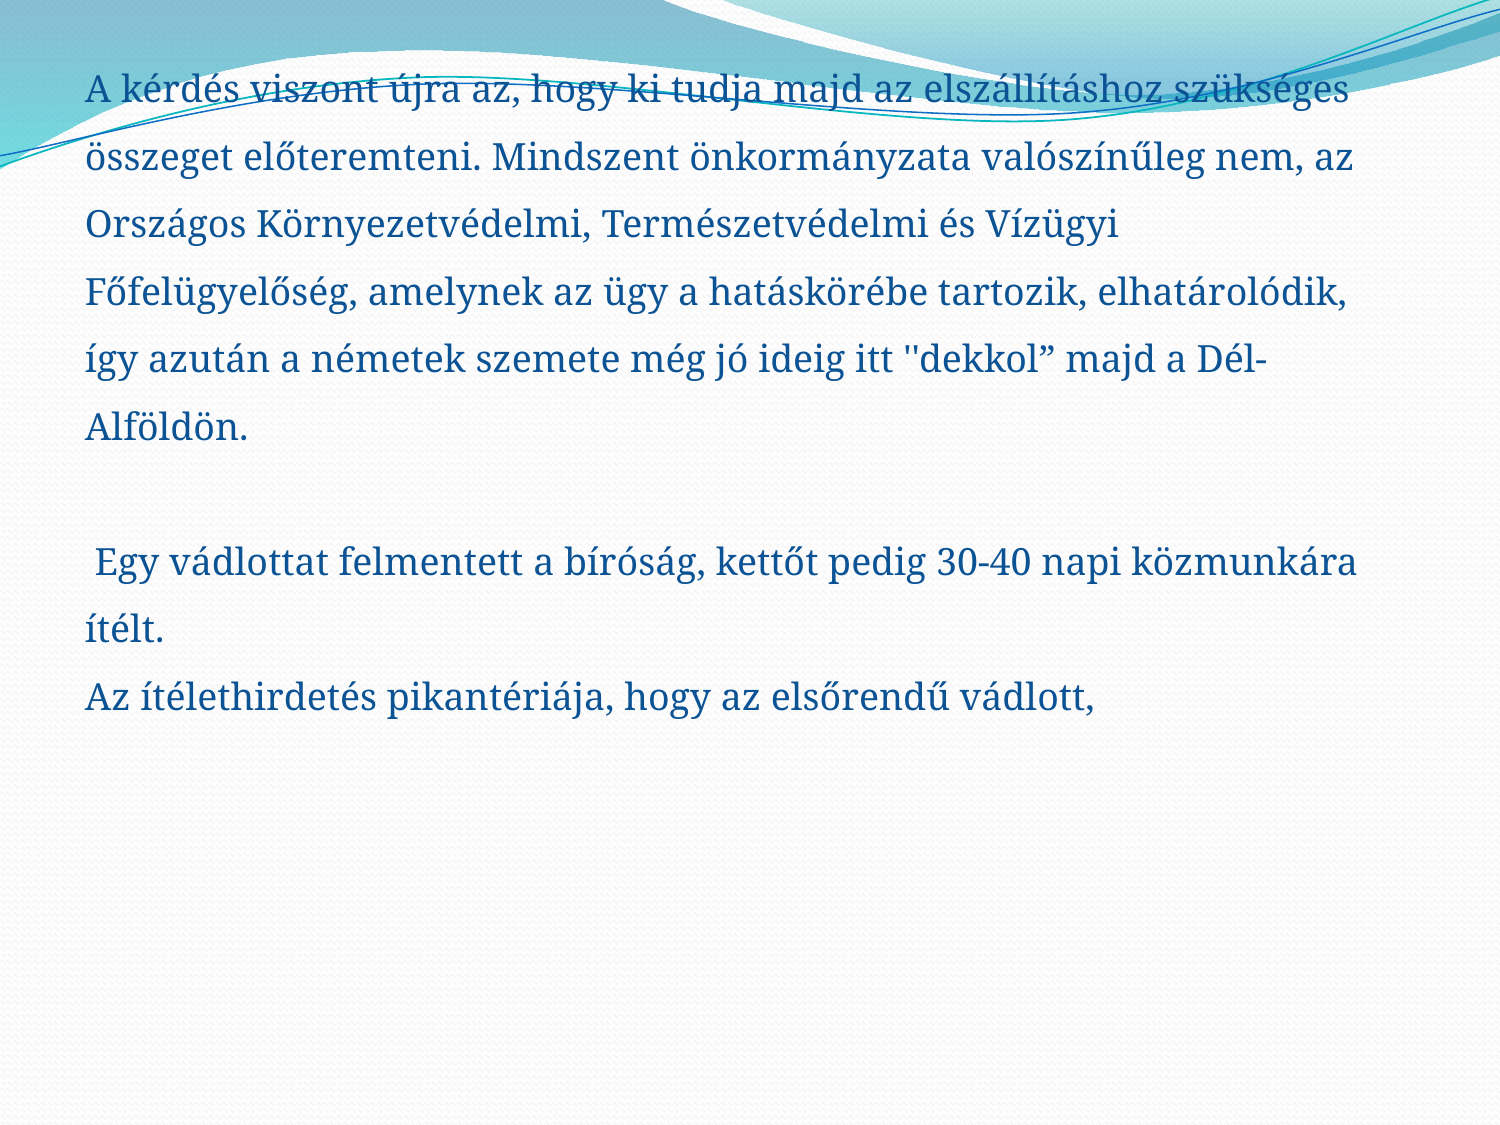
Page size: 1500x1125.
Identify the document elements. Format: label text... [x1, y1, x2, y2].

text_box A kérdés viszont újra az, hogy ki tudja majd az elszállításhoz szükséges összeget előteremteni. Mindszent önkormányzata valószínűleg nem, az Országos Környezetvédelmi, Természetvédelmi és Vízügyi Főfelügyelőség, amelynek az ügy a hatáskörébe tartozik, elhatárolódik, így azután a németek szemete még jó ideig itt ''dekkol” majd a Dél-Alföldön. Egy vádlottat felmentett a bíróság, kettőt pedig 30-40 napi közmunkára ítélt. Az ítélethirdetés pikantériája, hogy az elsőrendű vádlott, [70, 35, 1395, 725]
